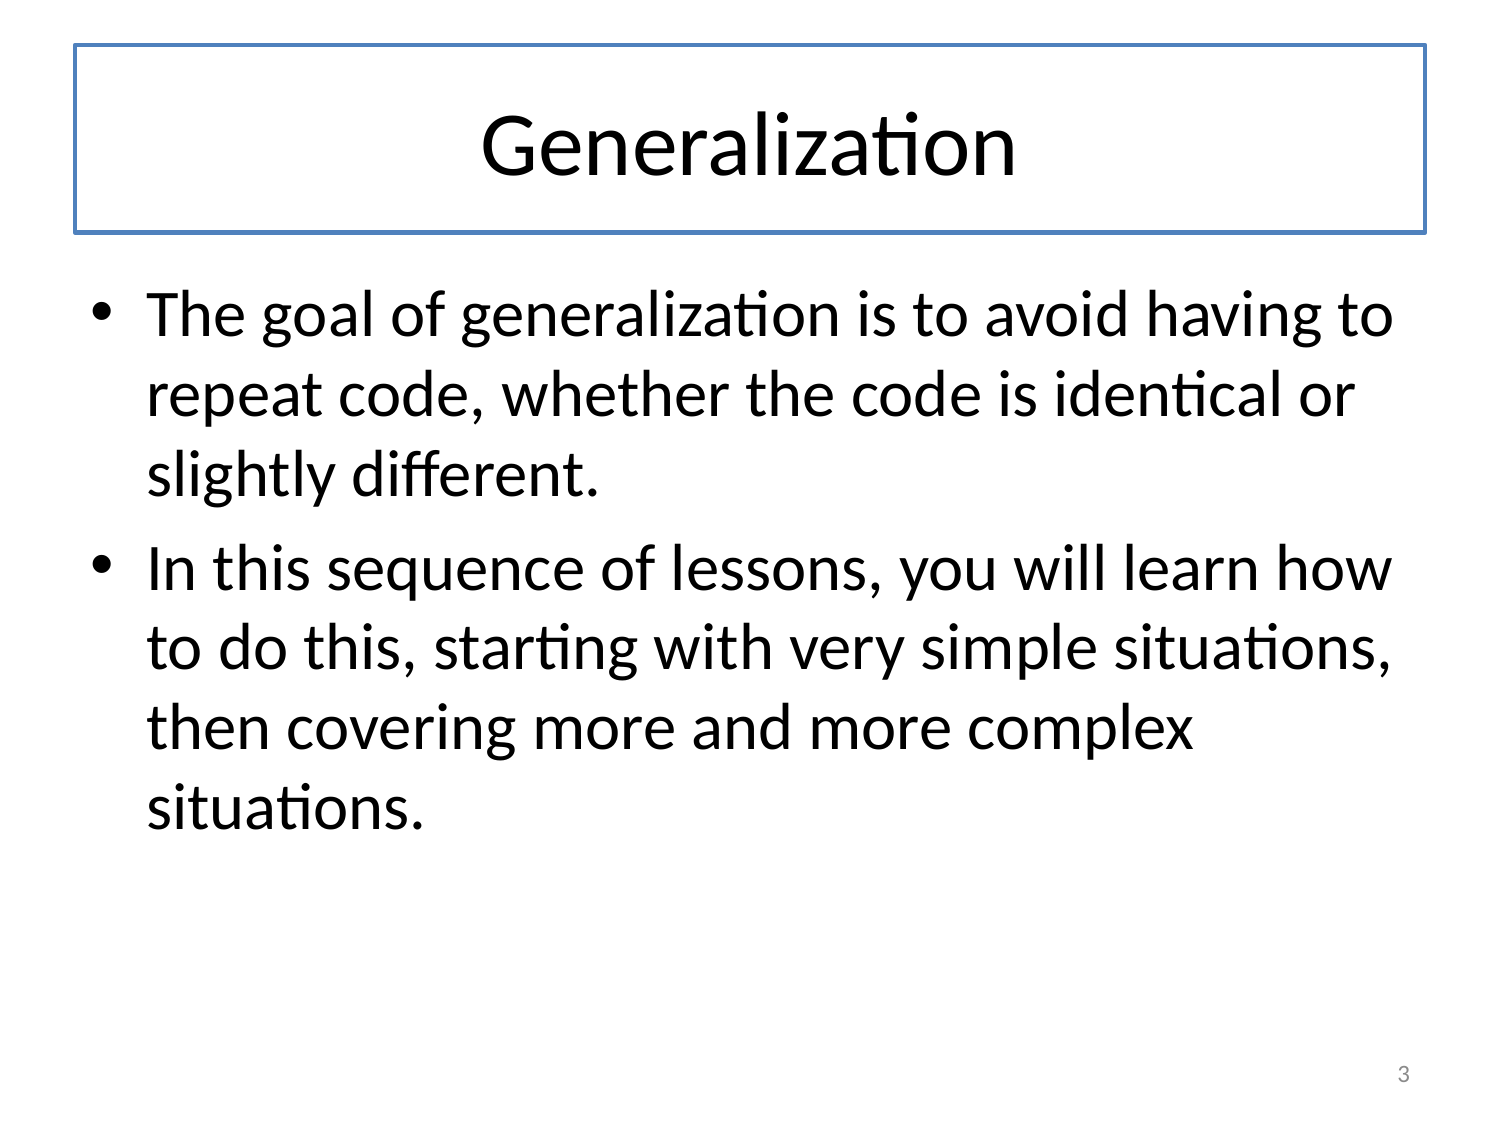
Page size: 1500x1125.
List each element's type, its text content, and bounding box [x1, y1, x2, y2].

title Generalization [73, 43, 1427, 235]
slide_number 3 [1074, 1042, 1425, 1103]
list The goal of generalization is to avoid having to repeat code, whether the code is identical or slightly different. In this sequence of lessons, you will learn how to do this, starting with very simple situations, then covering more and more complex situations. [75, 262, 1425, 1005]
